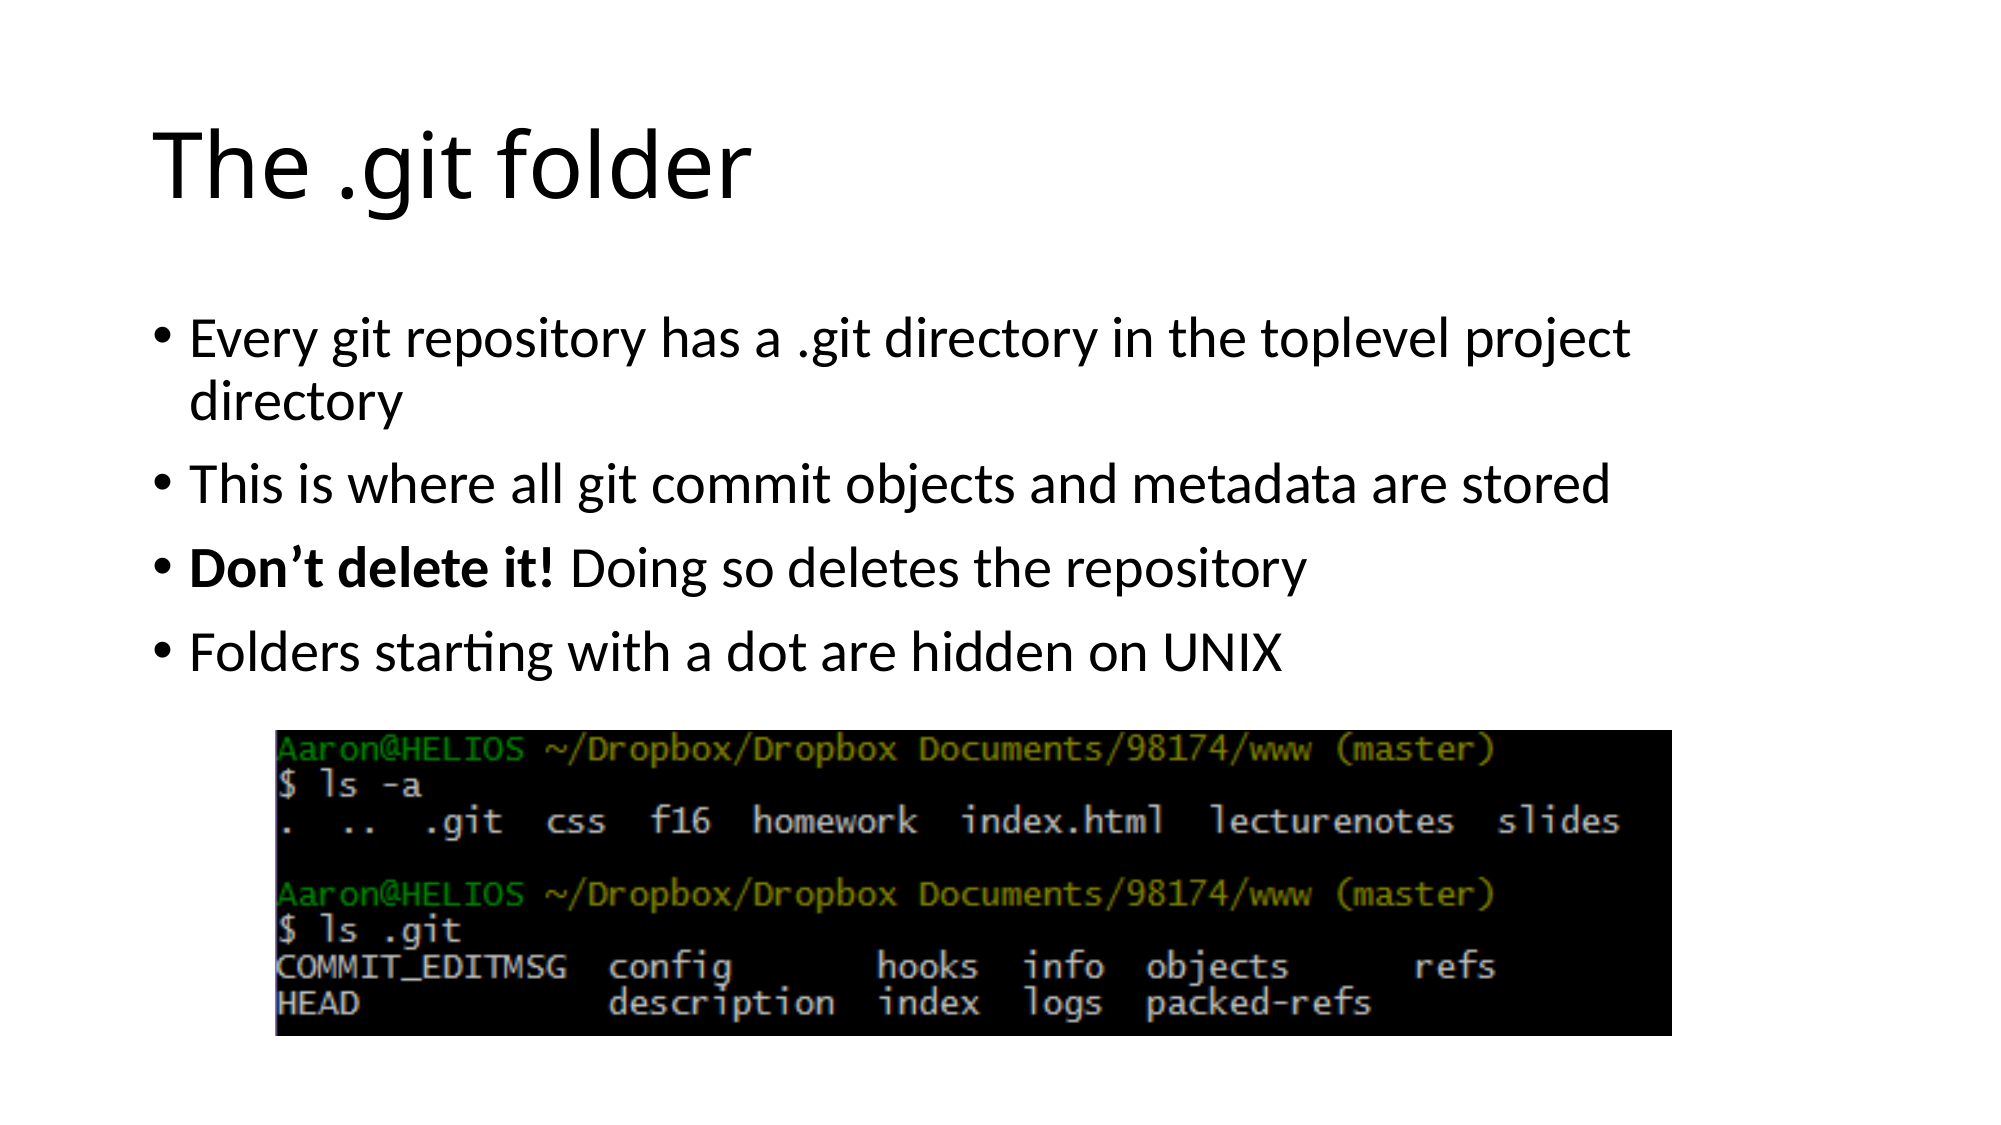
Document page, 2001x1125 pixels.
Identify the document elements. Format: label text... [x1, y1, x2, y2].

list Every git repository has a .git directory in the toplevel project directory This is where all git commit objects and metadata are stored Don’t delete it! Doing so deletes the repository Folders starting with a dot are hidden on UNIX [137, 299, 1863, 1014]
picture [275, 730, 1672, 1036]
title The .git folder [137, 59, 1863, 278]
